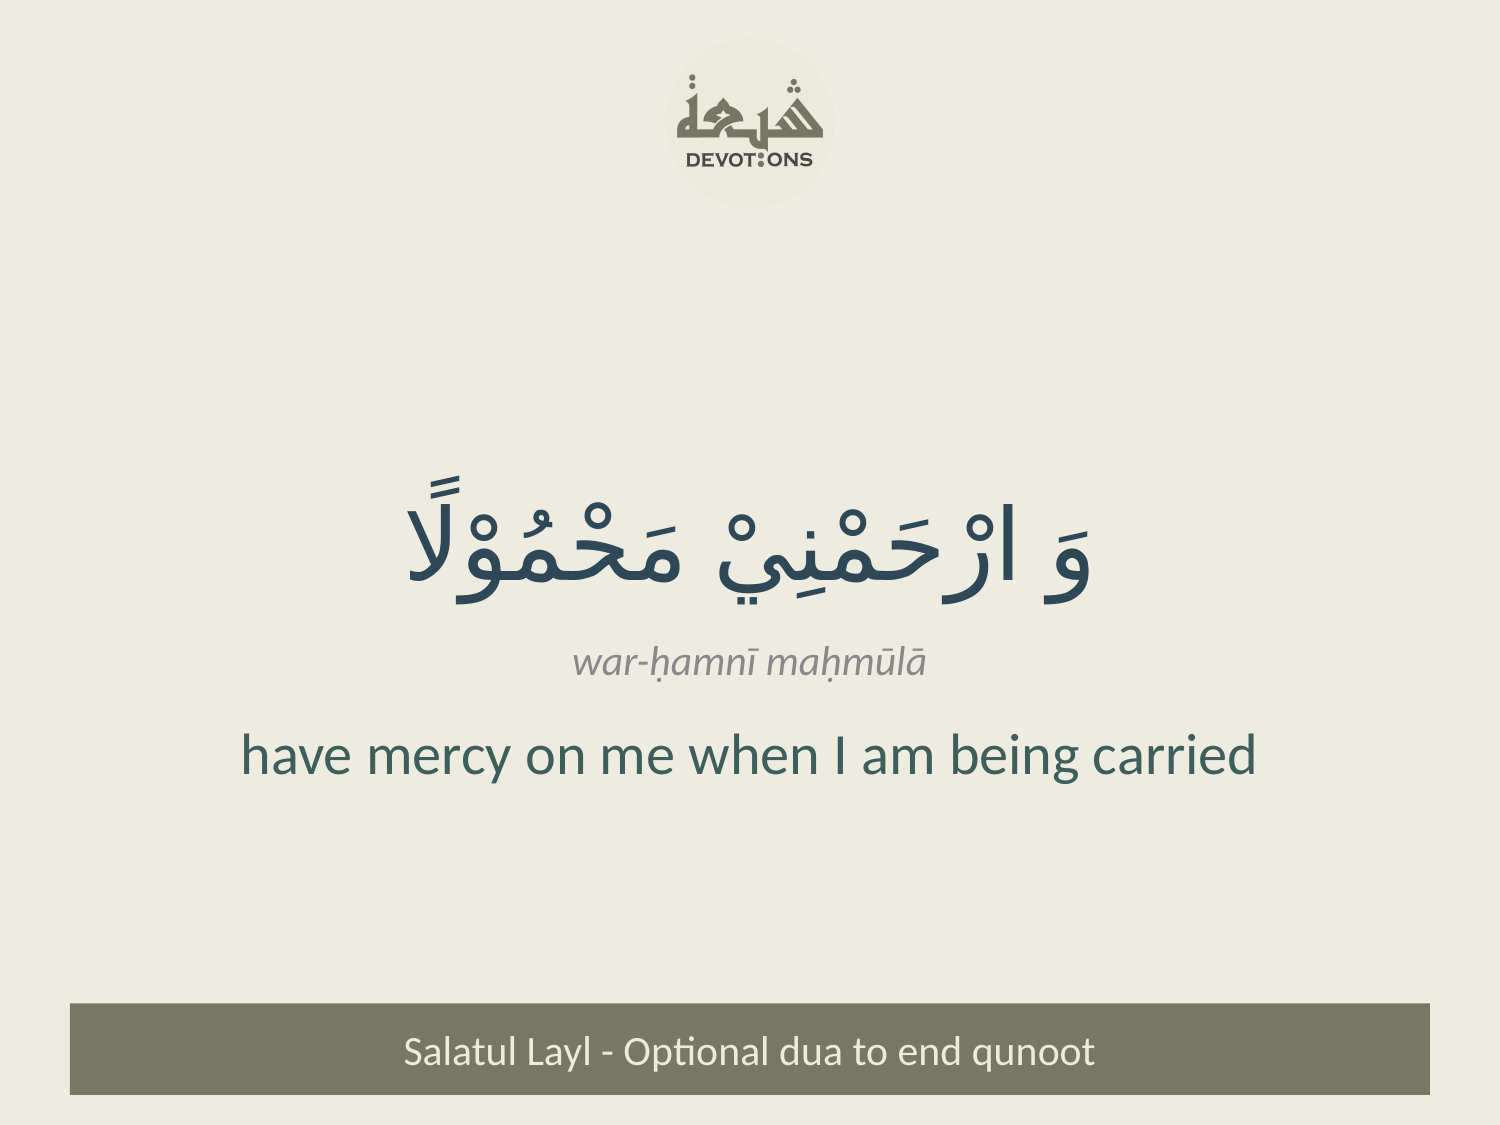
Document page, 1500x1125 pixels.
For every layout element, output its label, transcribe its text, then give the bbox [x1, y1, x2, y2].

list وَ ارْحَمْنِيْ مَحْمُوْلًا war-ḥamnī maḥmūlā have mercy on me when I am being carried [69, 203, 1430, 1003]
picture [656, 29, 844, 203]
list Salatul Layl - Optional dua to end qunoot [69, 1003, 1430, 1095]
